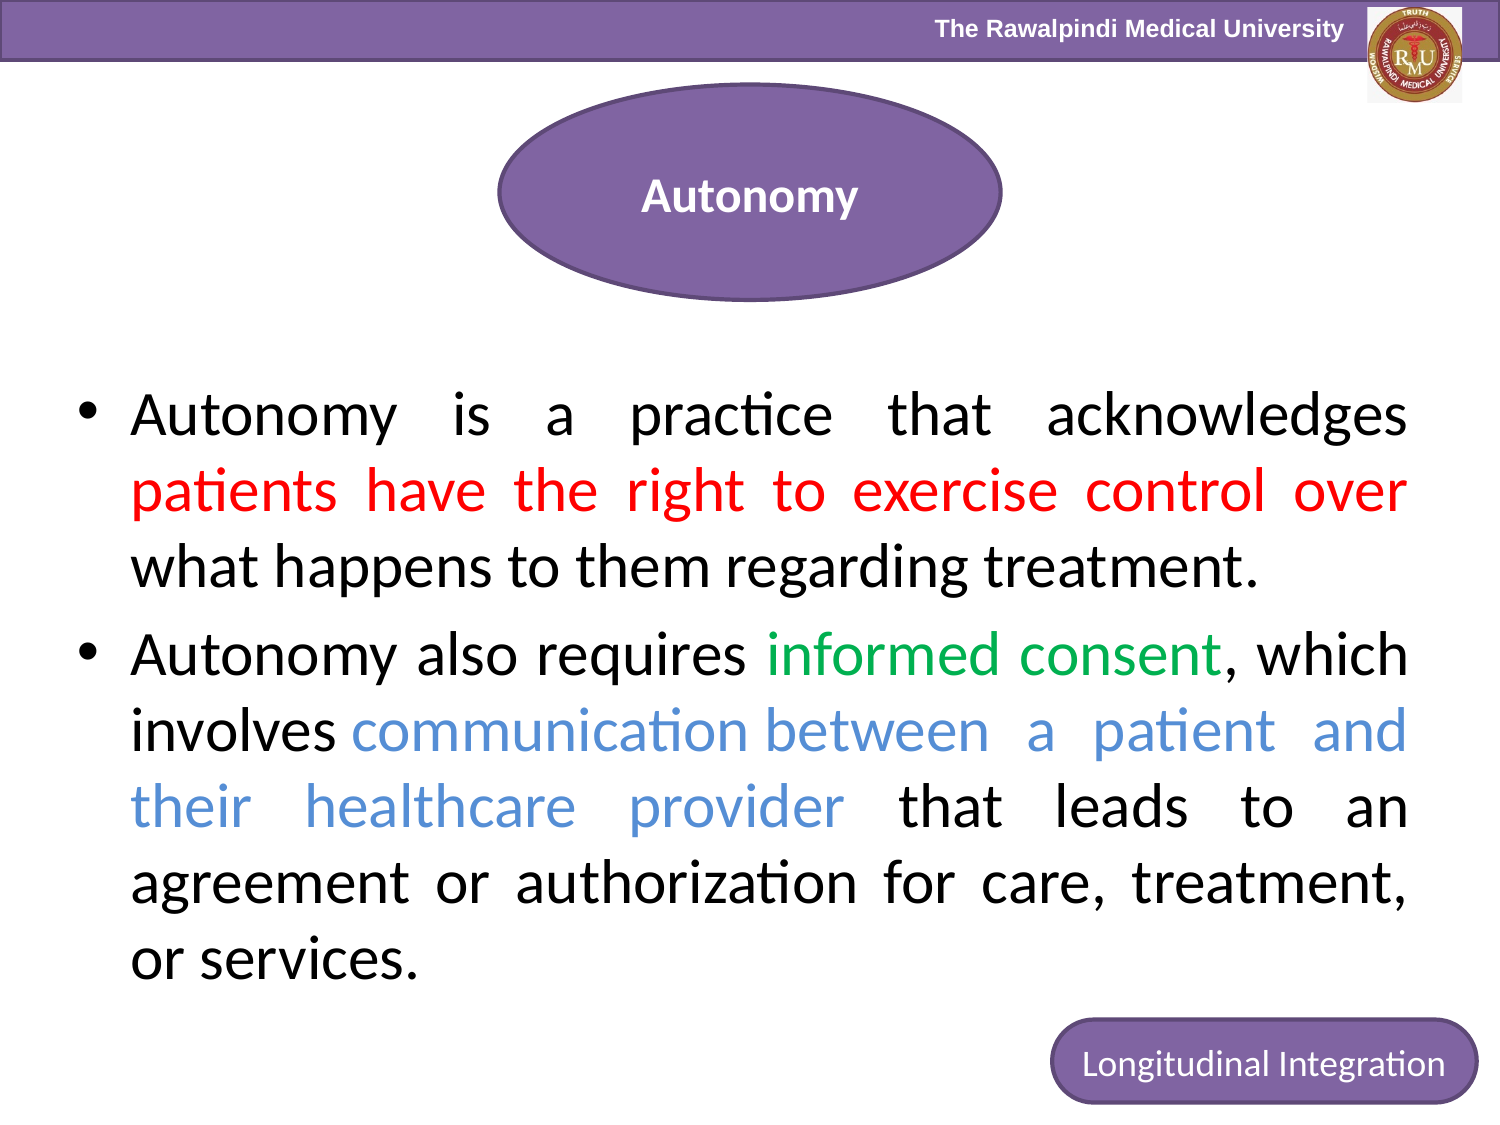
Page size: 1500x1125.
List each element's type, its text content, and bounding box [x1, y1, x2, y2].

text_box Longitudinal Integration [1050, 1017, 1479, 1105]
list Autonomy is a practice that acknowledges patients have the right to exercise control over what happens to them regarding treatment. Autonomy also requires informed consent, which involves communication between a patient and their healthcare provider that leads to an agreement or authorization for care, treatment, or services. [61, 364, 1425, 1005]
picture [1367, 7, 1463, 103]
text_box Autonomy [497, 82, 1003, 303]
